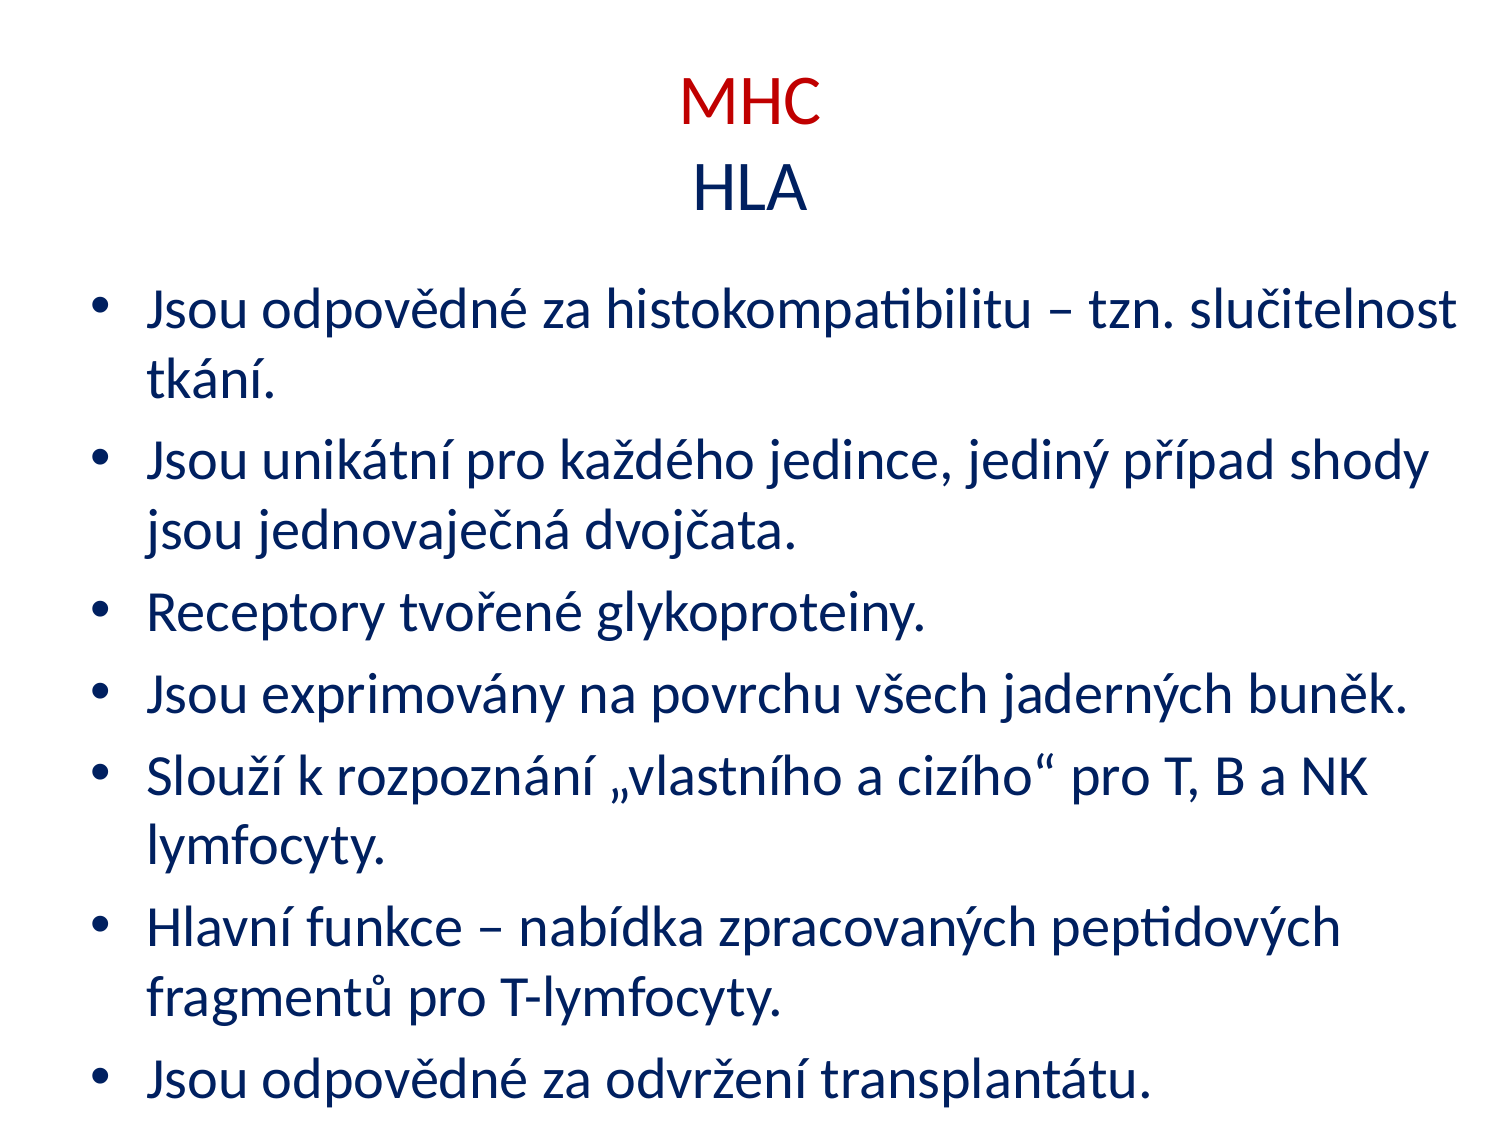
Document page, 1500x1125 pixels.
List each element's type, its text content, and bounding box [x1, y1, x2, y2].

list Jsou odpovědné za histokompatibilitu – tzn. slučitelnost tkání. Jsou unikátní pro každého jedince, jediný případ shody jsou jednovaječná dvojčata. Receptory tvořené glykoproteiny. Jsou exprimovány na povrchu všech jaderných buněk. Slouží k rozpoznání „vlastního a cizího“ pro T, B a NK lymfocyty. Hlavní funkce – nabídka zpracovaných peptidových fragmentů pro T-lymfocyty. Jsou odpovědné za odvržení transplantátu. [75, 262, 1500, 1005]
title MHC HLA [75, 45, 1425, 233]
